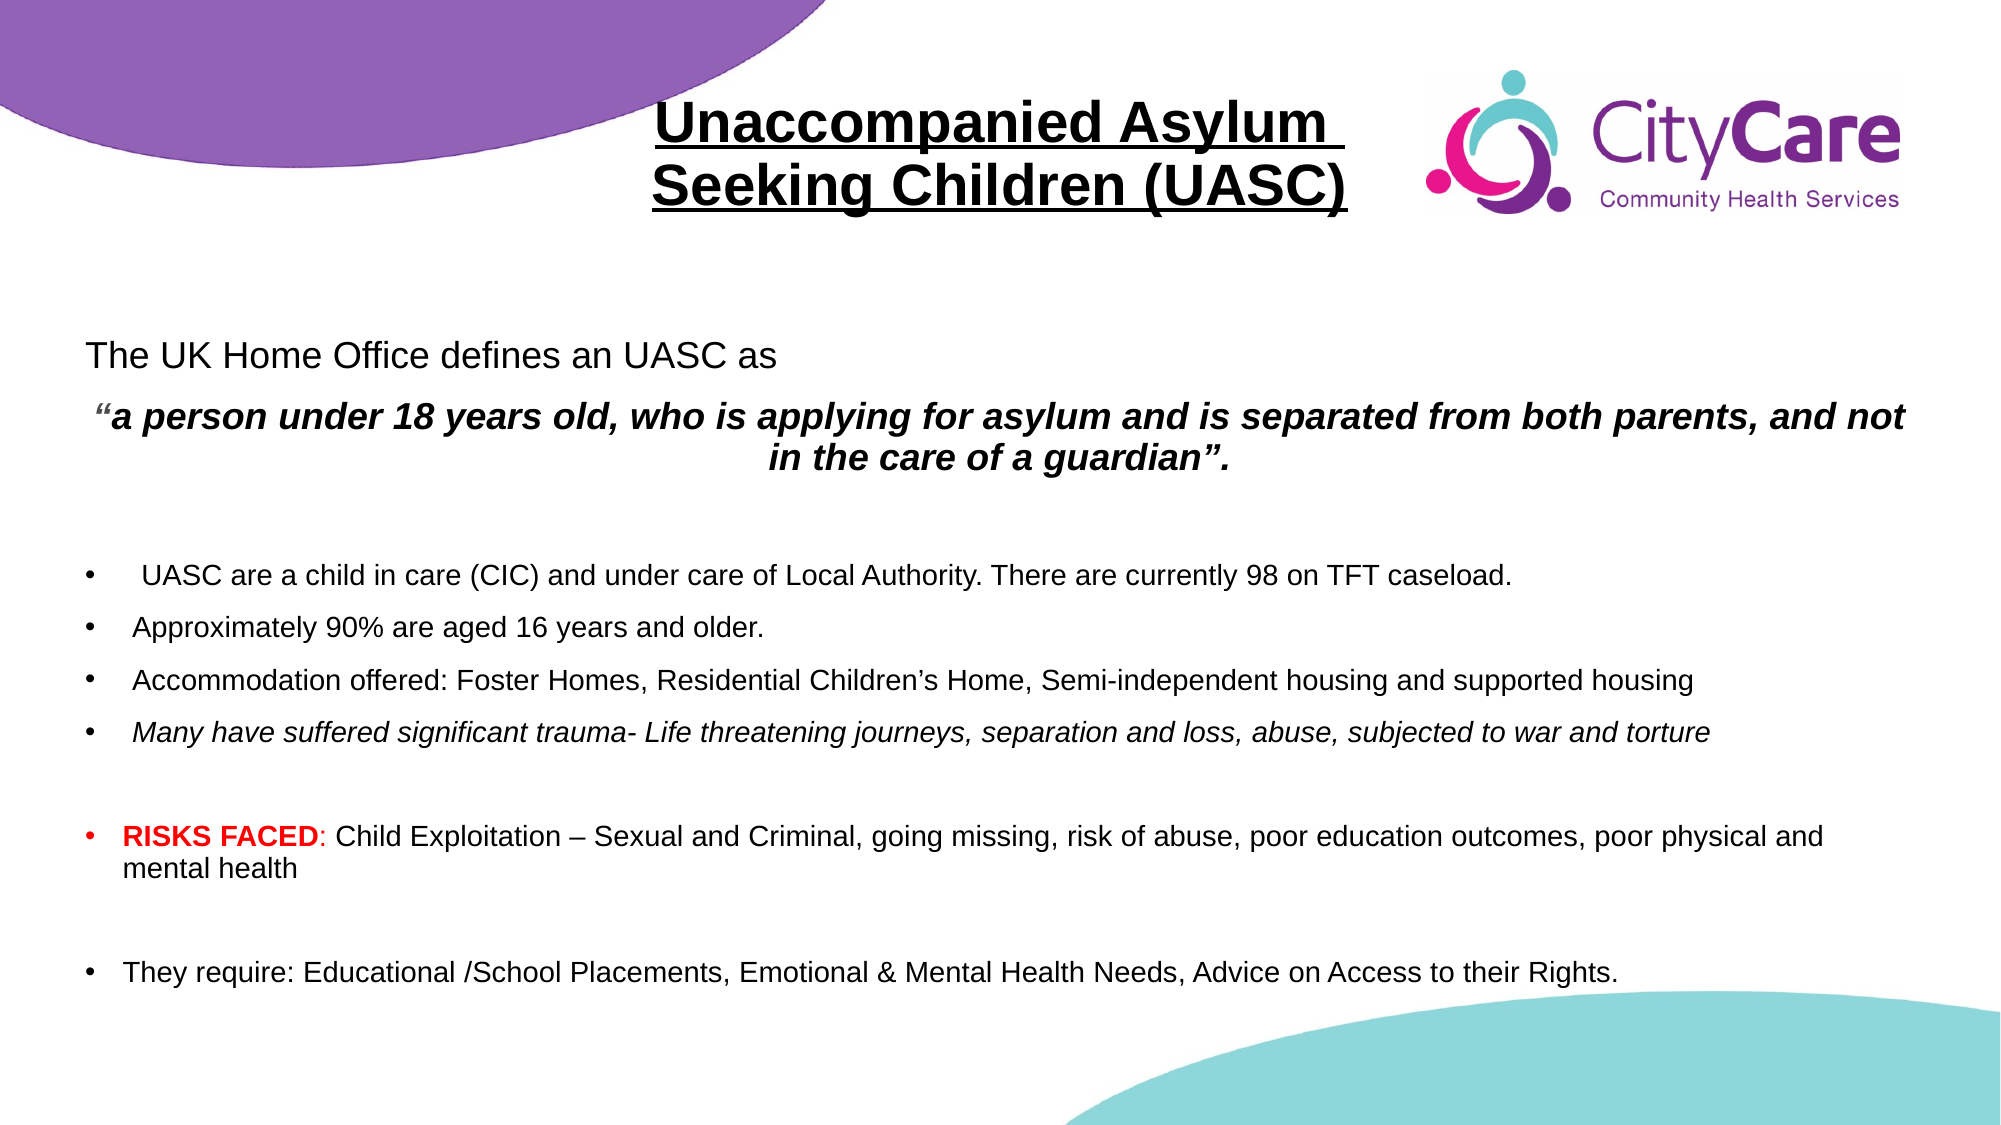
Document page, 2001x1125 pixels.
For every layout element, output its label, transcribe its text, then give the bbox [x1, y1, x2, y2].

title Unaccompanied Asylum Seeking Children (UASC) [428, 53, 1572, 257]
picture [1572, 70, 1900, 214]
picture [1000, 960, 2001, 1125]
list The UK Home Office defines an UASC as “a person under 18 years old, who is applying for asylum and is separated from both parents, and not in the care of a guardian”. UASC are a child in care (CIC) and under care of Local Authority. There are currently 98 on TFT caseload. Approximately 90% are aged 16 years and older. Accommodation offered: Foster Homes, Residential Children’s Home, Semi-independent housing and supported housing Many have suffered significant trauma- Life threatening journeys, separation and loss, abuse, subjected to war and torture RISKS FACED: Child Exploitation – Sexual and Criminal, going missing, risk of abuse, poor education outcomes, poor physical and mental health They require: Educational /School Placements, Emotional & Mental Health Needs, Advice on Access to their Rights. [70, 328, 1930, 997]
picture [0, 0, 862, 216]
